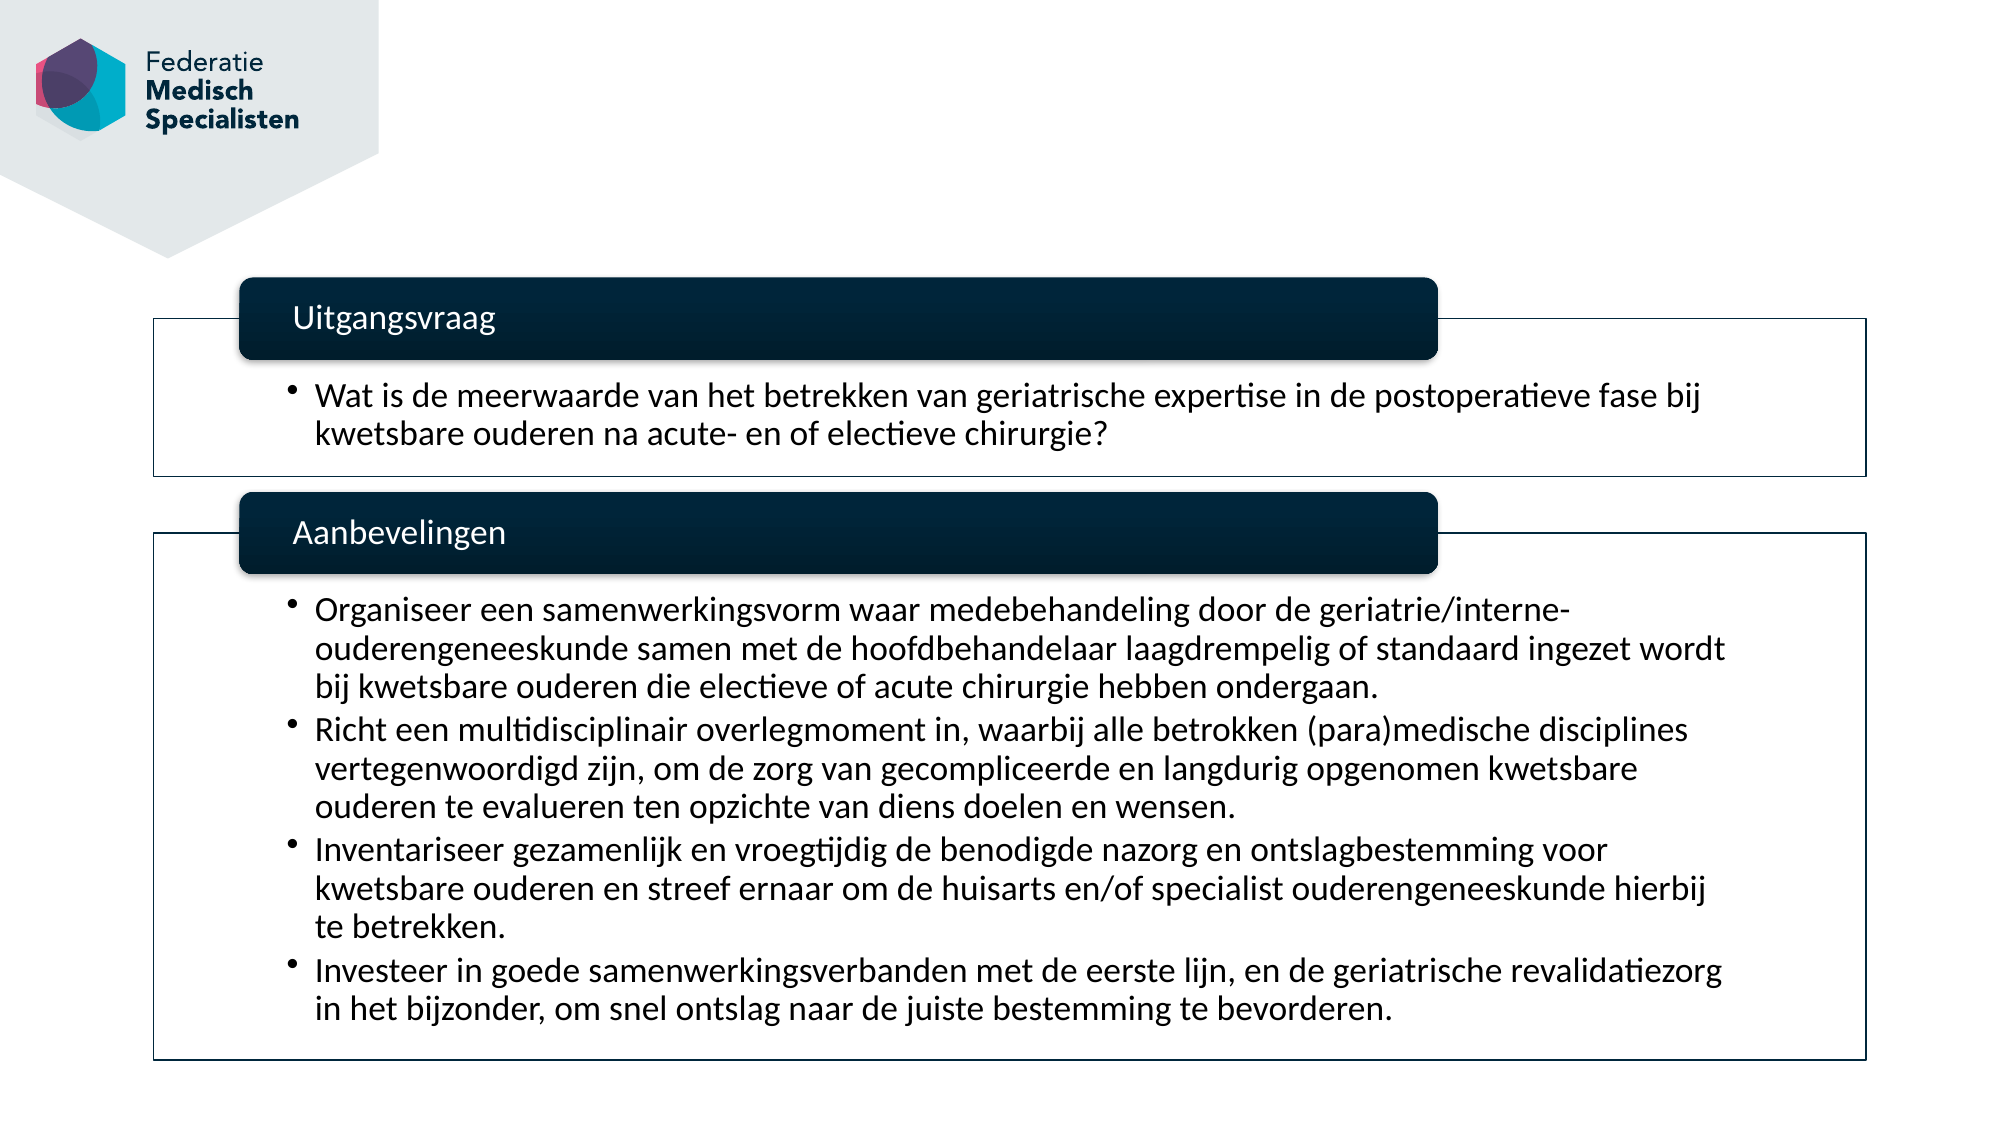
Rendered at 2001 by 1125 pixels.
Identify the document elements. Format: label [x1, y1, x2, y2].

list [153, 266, 1867, 1071]
